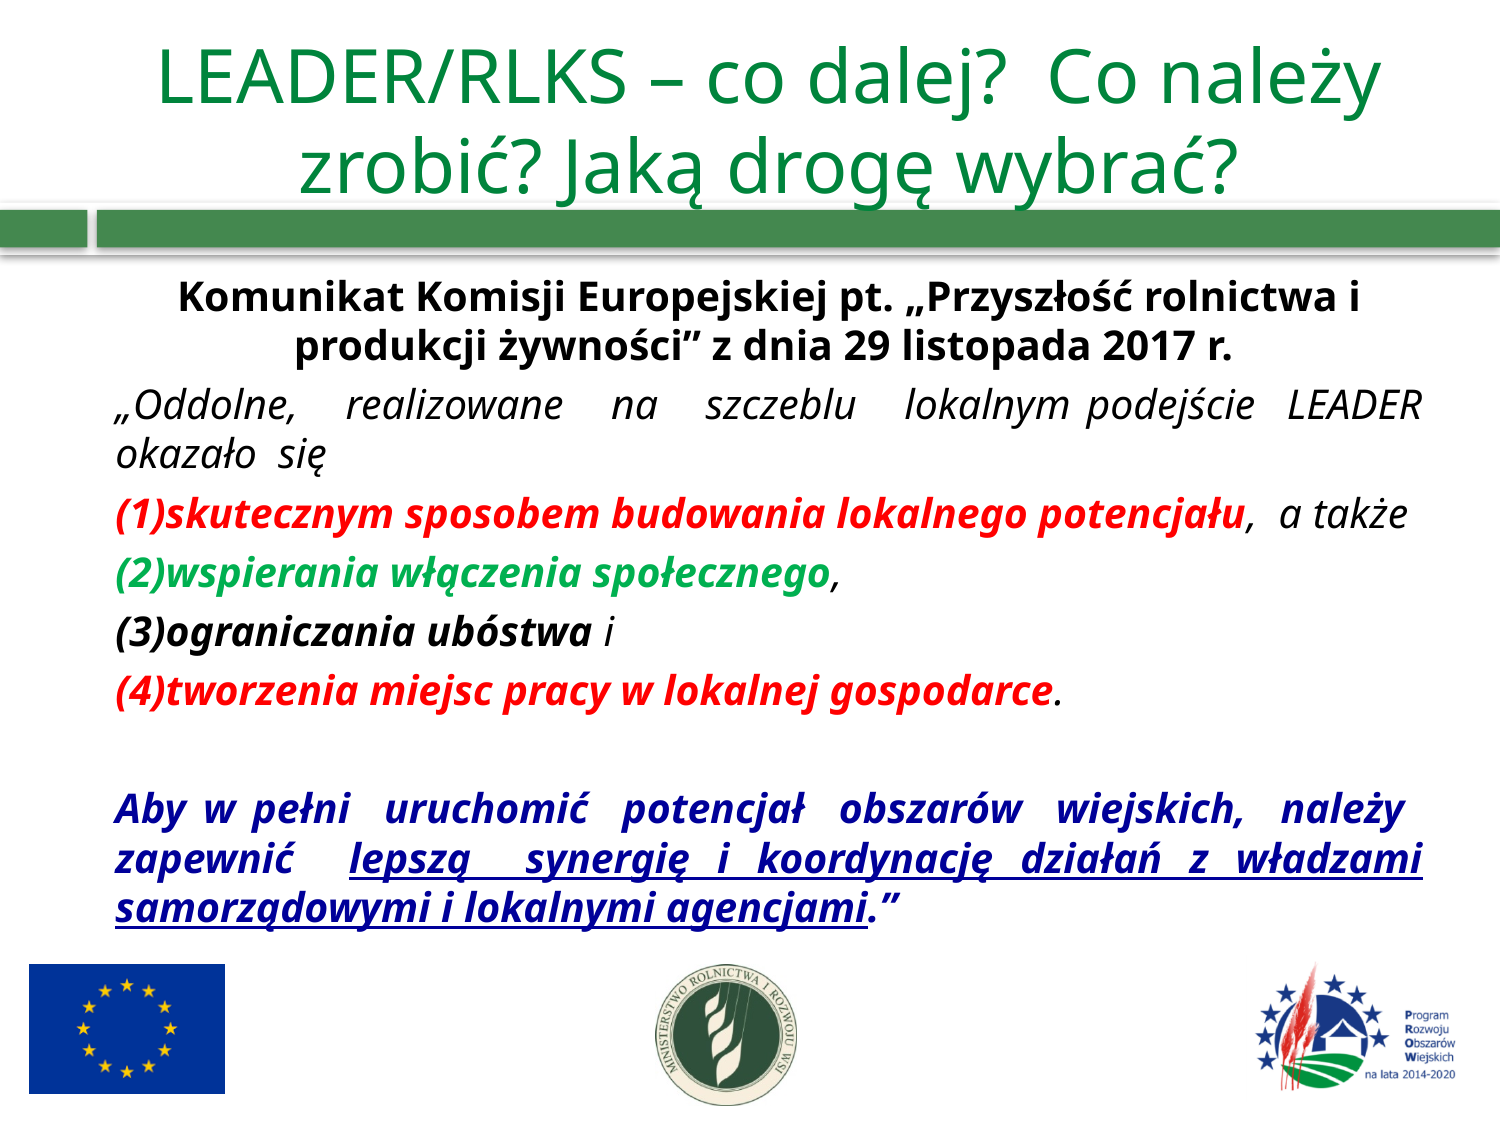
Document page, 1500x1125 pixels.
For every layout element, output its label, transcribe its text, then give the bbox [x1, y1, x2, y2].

picture [29, 964, 225, 1094]
picture [1246, 955, 1471, 1102]
title LEADER/RLKS – co dalej? Co należy zrobić? Jaką drogę wybrać? [100, 37, 1438, 200]
list Komunikat Komisji Europejskiej pt. „Przyszłość rolnictwa i produkcji żywności” z dnia 29 listopada 2017 r. „Oddolne, realizowane na szczeblu lokalnym podejście LEADER okazało się (1)skutecznym sposobem budowania lokalnego potencjału, a także (2)wspierania włączenia społecznego, (3)ograniczania ubóstwa i (4)tworzenia miejsc pracy w lokalnej gospodarce. Aby w pełni uruchomić potencjał obszarów wiejskich, należy zapewnić lepszą synergię i koordynację działań z władzami samorządowymi i lokalnymi agencjami.” [100, 262, 1438, 956]
picture [655, 964, 797, 1106]
